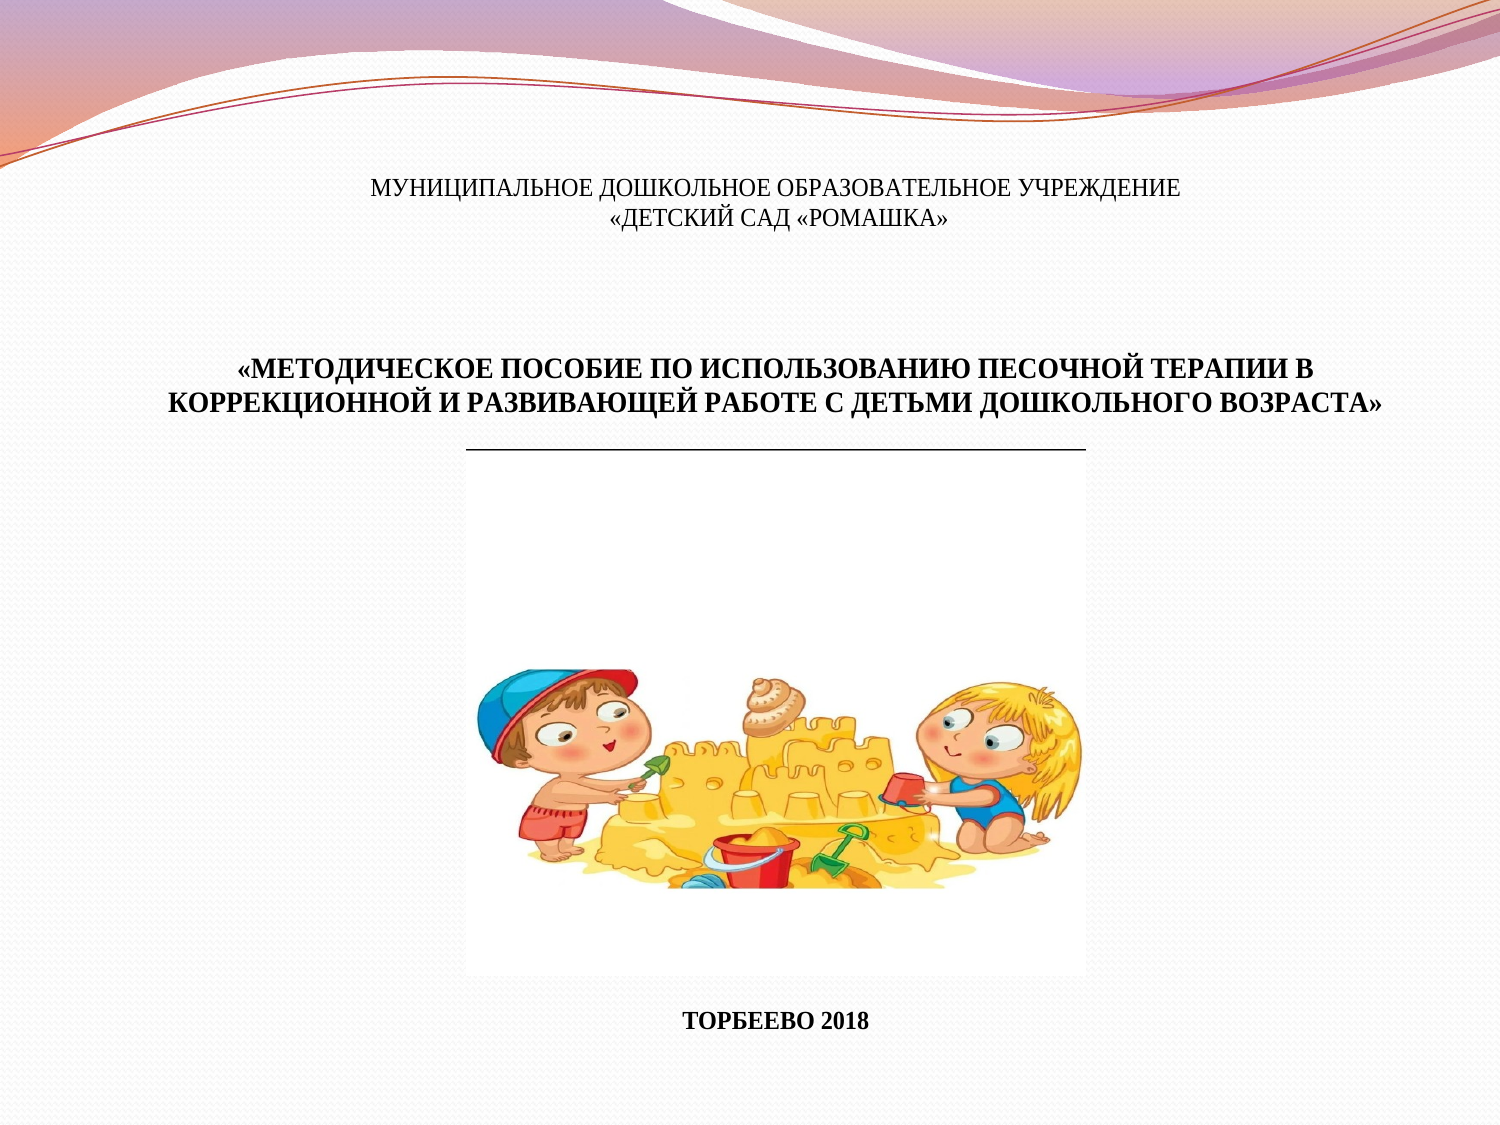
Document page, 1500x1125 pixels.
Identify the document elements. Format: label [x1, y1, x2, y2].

text_box [147, 172, 1404, 1036]
